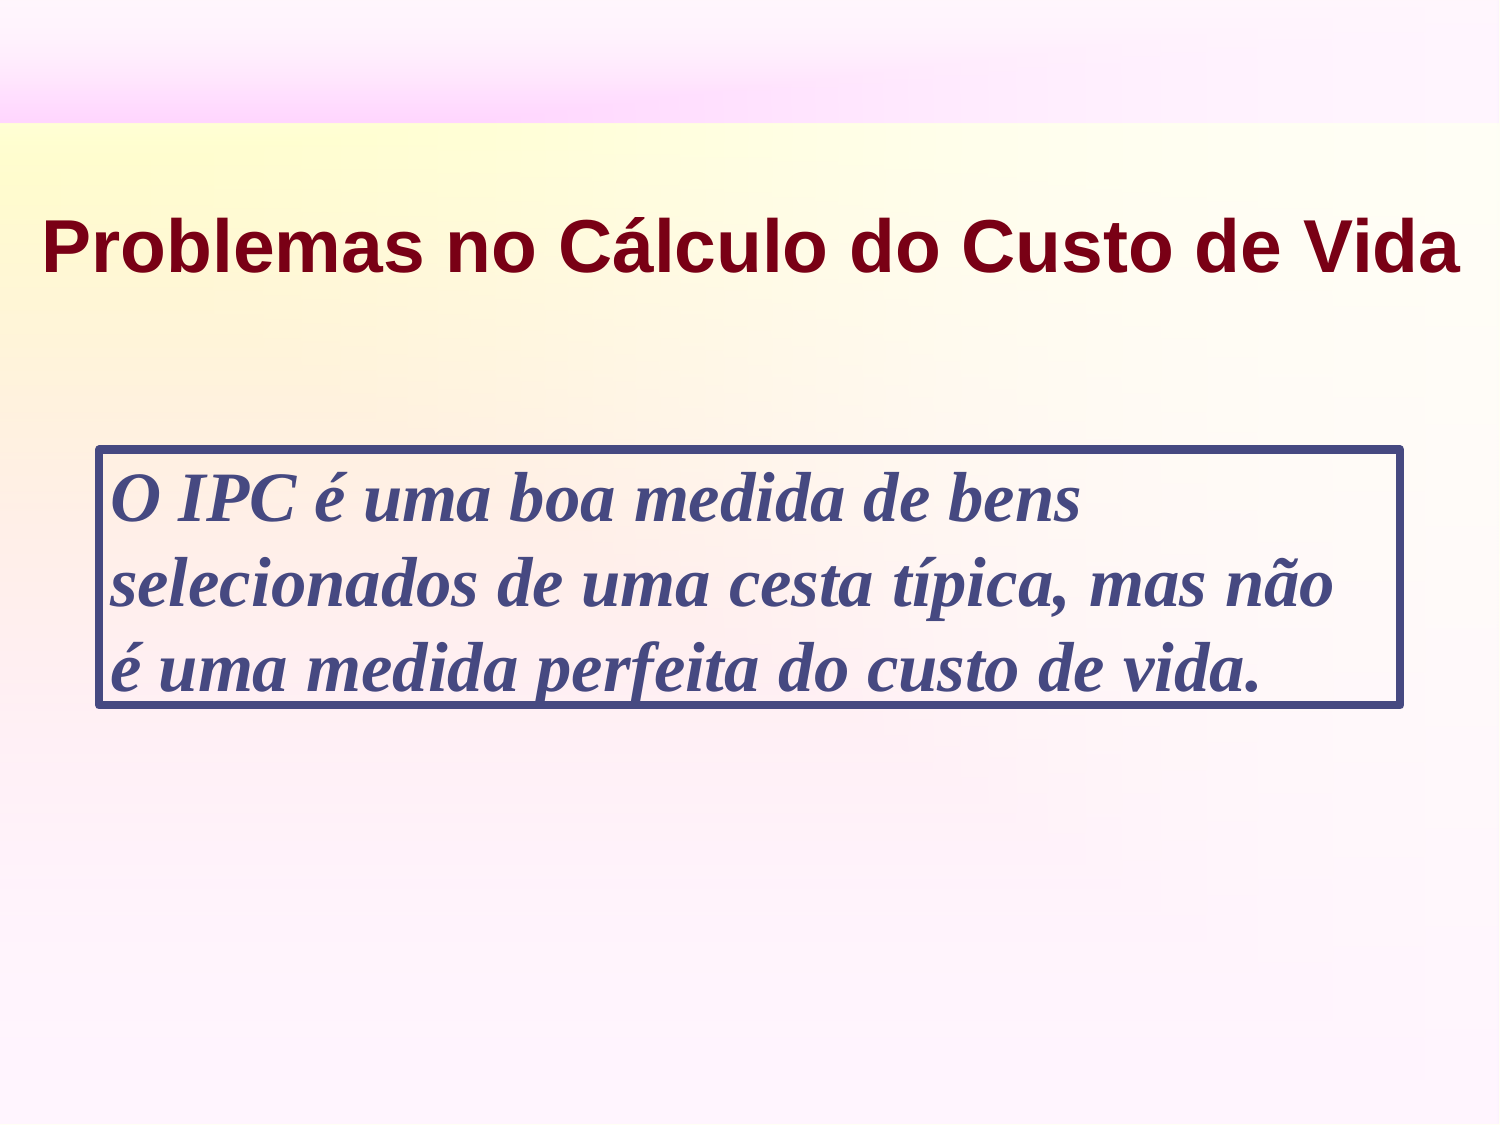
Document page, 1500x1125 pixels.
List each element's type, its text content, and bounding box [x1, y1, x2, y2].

text_box O IPC é uma boa medida de bens selecionados de uma cesta típica, mas não é uma medida perfeita do custo de vida. [99, 449, 1401, 706]
title Problemas no Cálculo do Custo de Vida [37, 148, 1463, 337]
text_box [0, 0, 1500, 1125]
